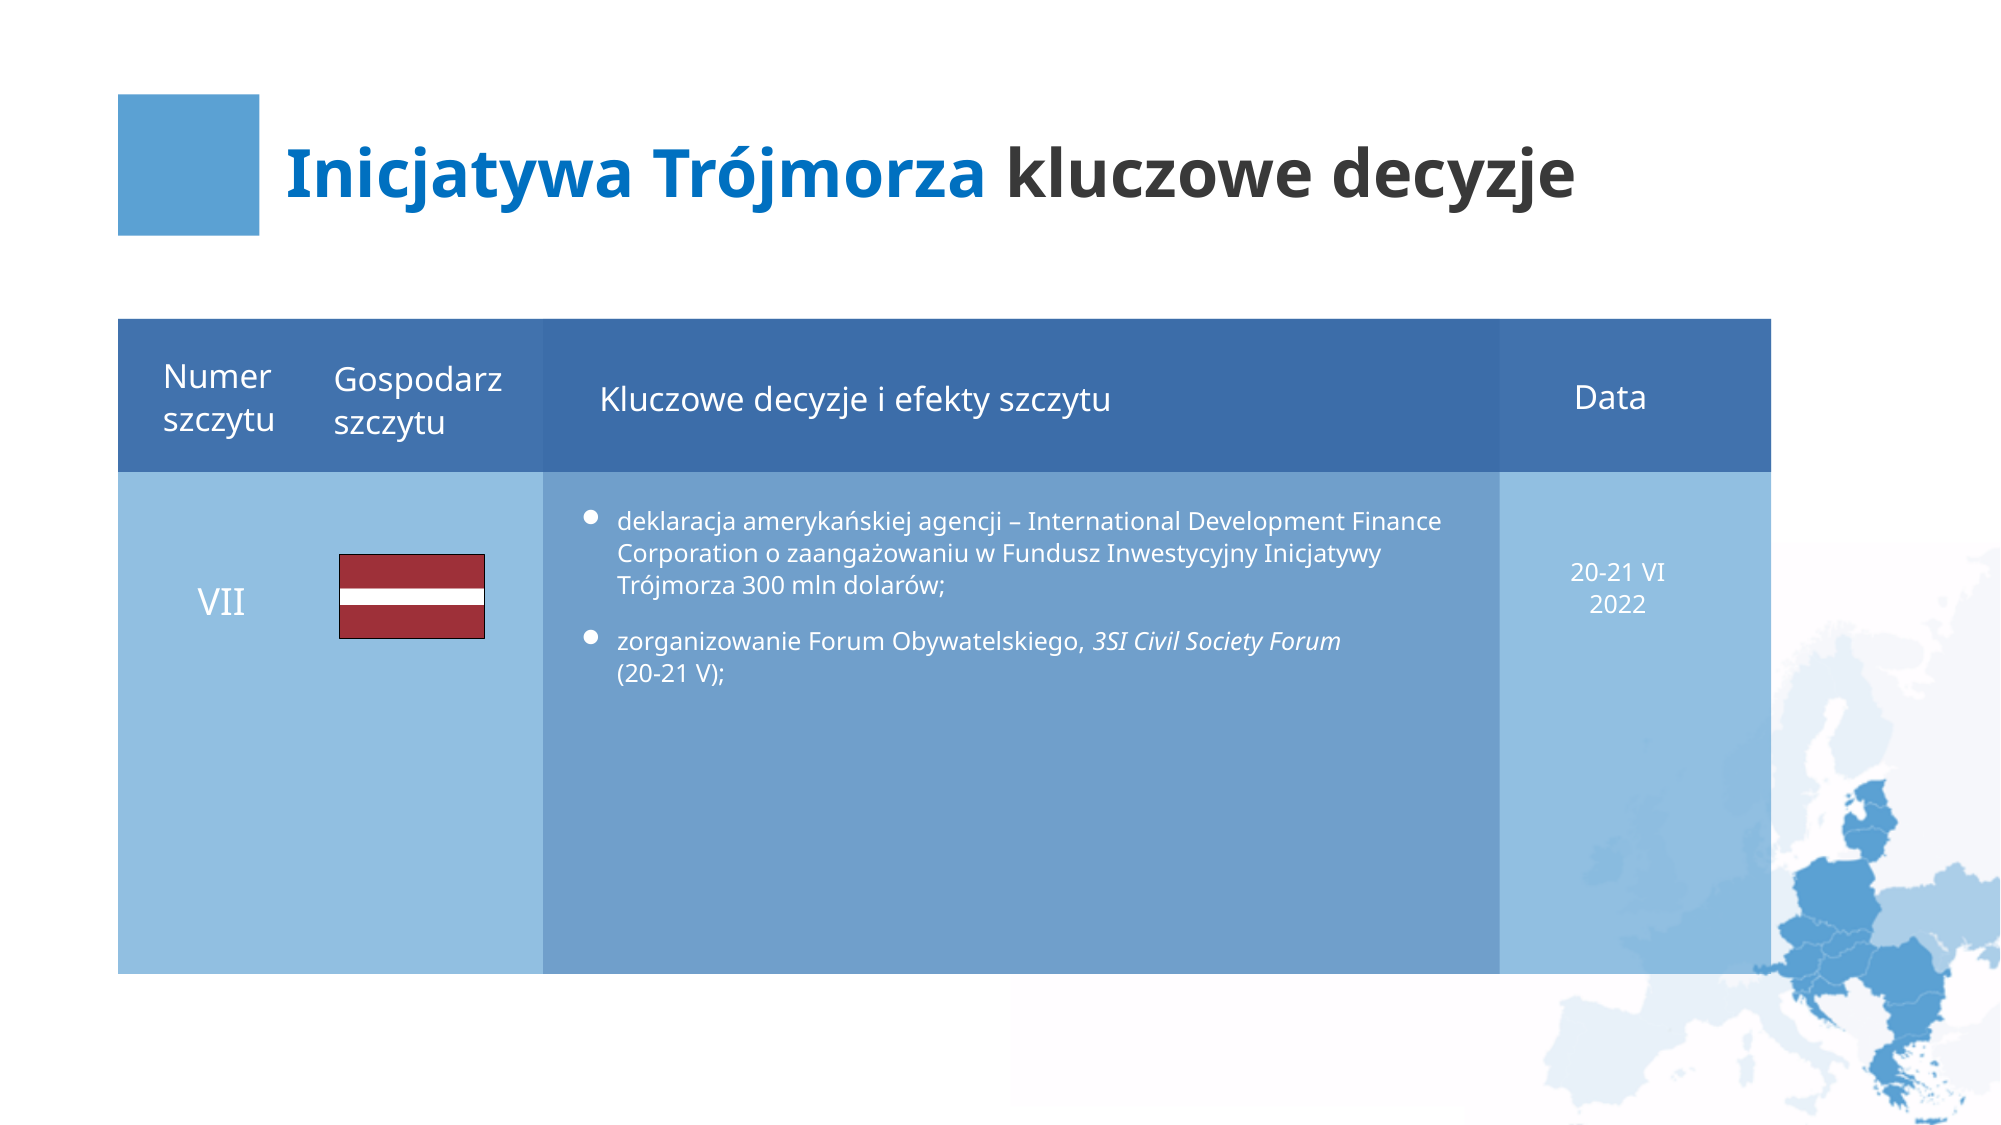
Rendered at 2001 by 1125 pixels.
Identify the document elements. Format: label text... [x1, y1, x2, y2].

text_box [118, 318, 1772, 472]
text_box [118, 94, 260, 236]
text_box VII [183, 566, 272, 630]
picture [0, 0, 2001, 1125]
text_box Gospodarz szczytu [318, 348, 579, 449]
text_box Inicjatywa Trójmorza kluczowe decyzje [271, 123, 2000, 218]
text_box 20-21 VI 2022 [1511, 547, 1724, 626]
text_box Kluczowe decyzje i efekty szczytu [584, 368, 1234, 426]
text_box Numer szczytu [148, 345, 314, 446]
text_box Data [1558, 366, 1736, 424]
text_box deklaracja amerykańskiej agencji – International Development Finance Corporation o zaangażowaniu w Fundusz Inwestycyjny Inicjatywy Trójmorza 300 mln dolarów; zorganizowanie Forum Obywatelskiego, 3SI Civil Society Forum (20-21 V); [566, 496, 1488, 751]
text_box [1500, 472, 1772, 974]
text_box [543, 472, 1500, 974]
text_box [118, 472, 543, 974]
